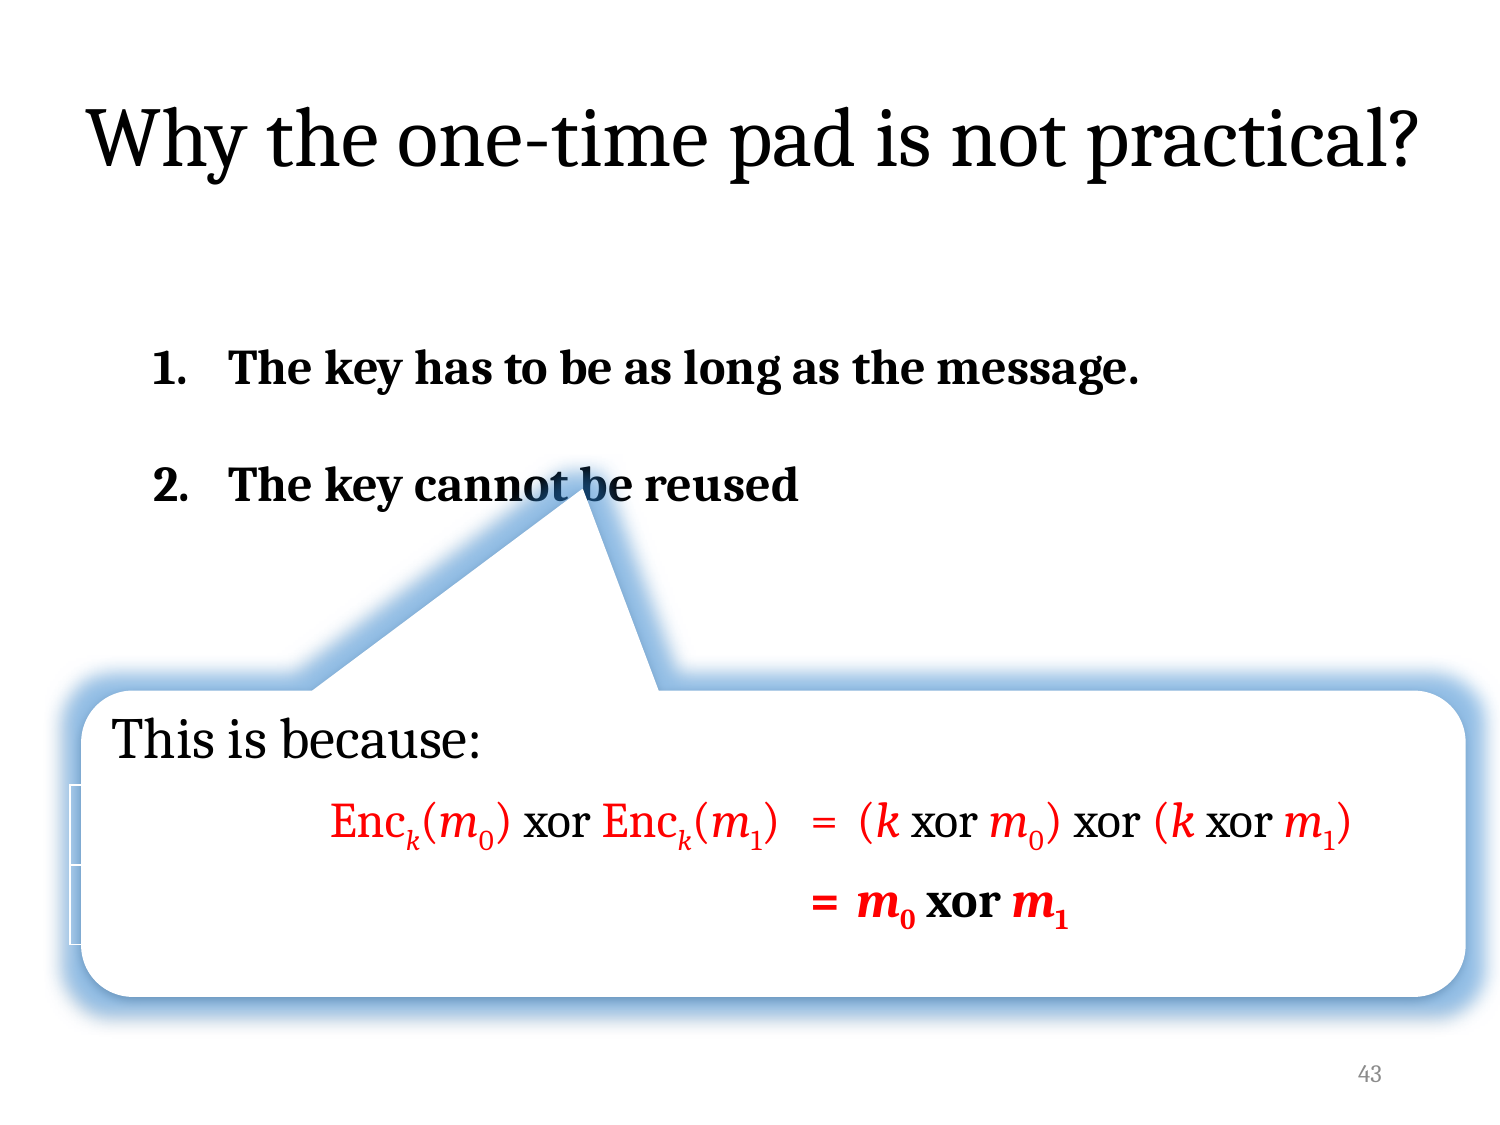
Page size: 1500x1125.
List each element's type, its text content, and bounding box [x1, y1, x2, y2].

slide_number 43 [1059, 1042, 1397, 1103]
table_cell [71, 866, 795, 944]
table_header = [796, 786, 841, 864]
table_header (k xor m0) xor (k xor m1) [843, 786, 1442, 864]
table_cell m0 xor m1 [843, 866, 1442, 944]
table_cell = [796, 866, 841, 944]
text_box This is because: [81, 489, 1466, 997]
list The key has to be as long as the message. The key cannot be reused [125, 257, 1288, 588]
table_header Enck(m0) xor Enck(m1) [71, 786, 795, 864]
title Why the one-time pad is not practical? [70, 45, 1466, 233]
